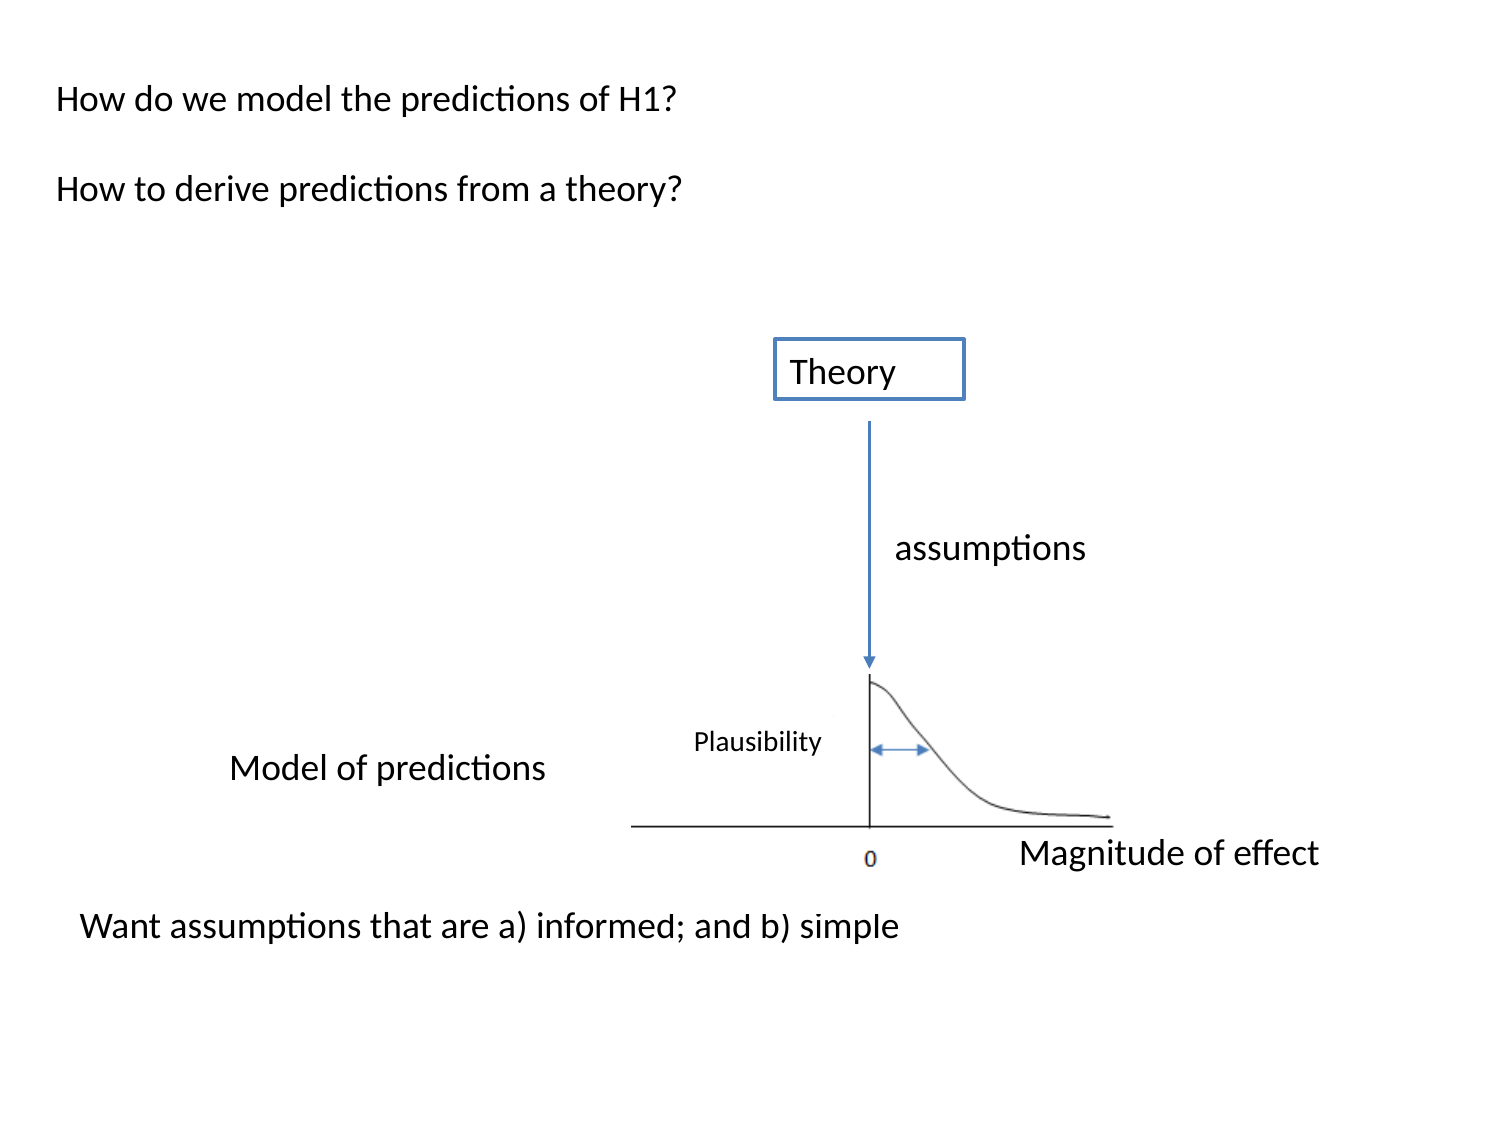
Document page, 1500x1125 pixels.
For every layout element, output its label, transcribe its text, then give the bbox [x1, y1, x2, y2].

text_box Want assumptions that are a) informed; and b) simple [64, 893, 1022, 953]
text_box Model of predictions [214, 735, 626, 796]
text_box Theory [774, 339, 964, 400]
picture [631, 674, 1167, 915]
text_box assumptions [879, 515, 1128, 575]
text_box How do we model the predictions of H1? How to derive predictions from a theory? [41, 66, 1424, 262]
text_box Magnitude of effect [1172, 820, 1359, 881]
